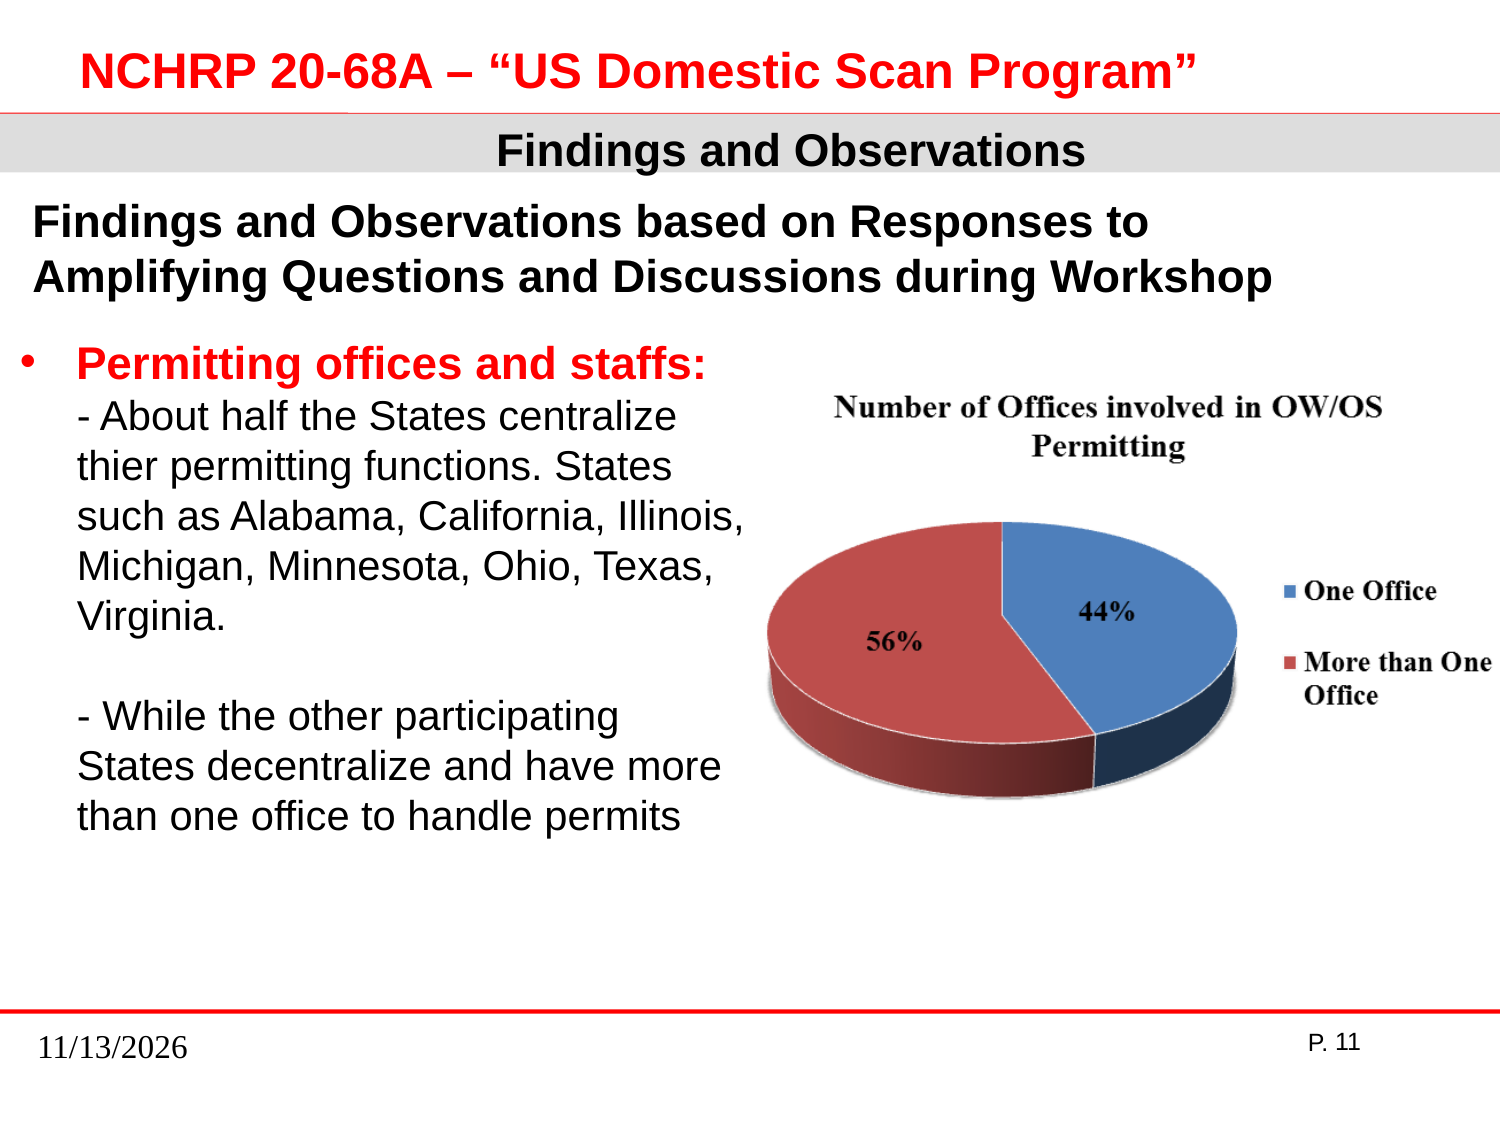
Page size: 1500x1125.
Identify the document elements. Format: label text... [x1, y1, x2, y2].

slide_number 11 [1220, 1017, 1376, 1096]
text_box Permitting offices and staffs: - About half the States centralize thier permitting functions. States such as Alabama, California, Illinois, Michigan, Minnesota, Ohio, Texas, Virginia. - While the other participating States decentralize and have more than one office to handle permits [4, 326, 761, 847]
picture [749, 385, 1500, 816]
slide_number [22, 1017, 290, 1096]
text_box Findings and Observations based on Responses to Amplifying Questions and Discussions during Workshop [17, 184, 1317, 309]
text_box Findings and Observations [430, 113, 1152, 184]
